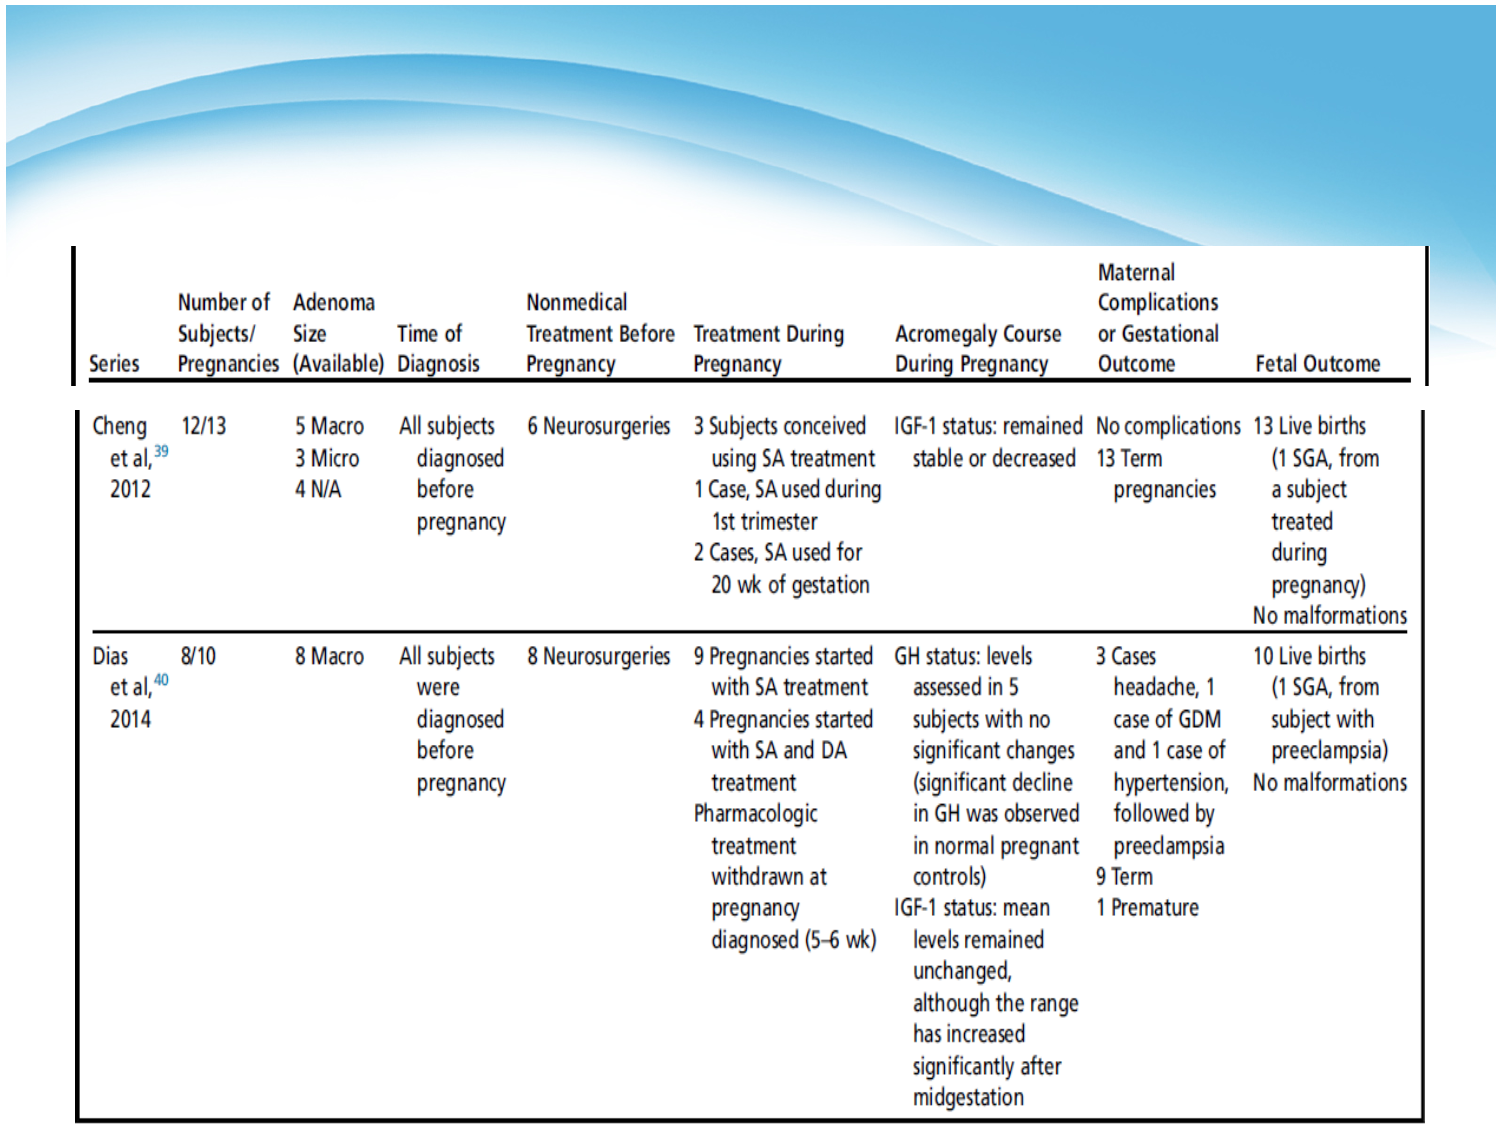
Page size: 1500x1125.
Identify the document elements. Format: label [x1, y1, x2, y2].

list [74, 409, 1426, 1125]
picture [0, 0, 1500, 1125]
